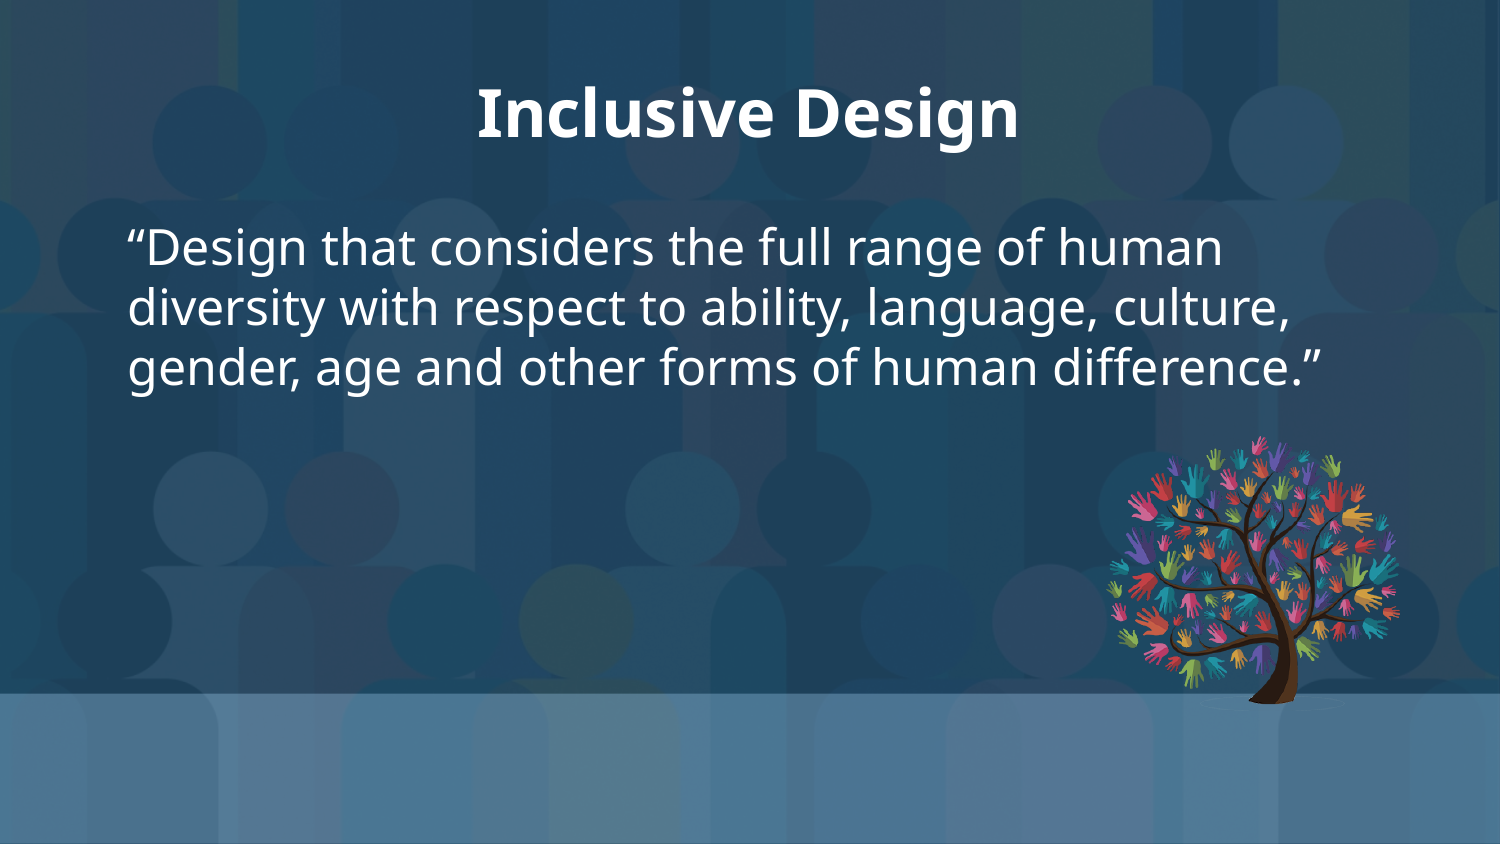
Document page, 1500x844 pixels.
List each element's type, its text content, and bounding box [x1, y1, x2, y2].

picture [1105, 435, 1401, 711]
list “Design that considers the full range of human diversity with respect to ability, language, culture, gender, age and other forms of human difference.” [112, 207, 1387, 437]
title Inclusive Design [112, 50, 1387, 182]
